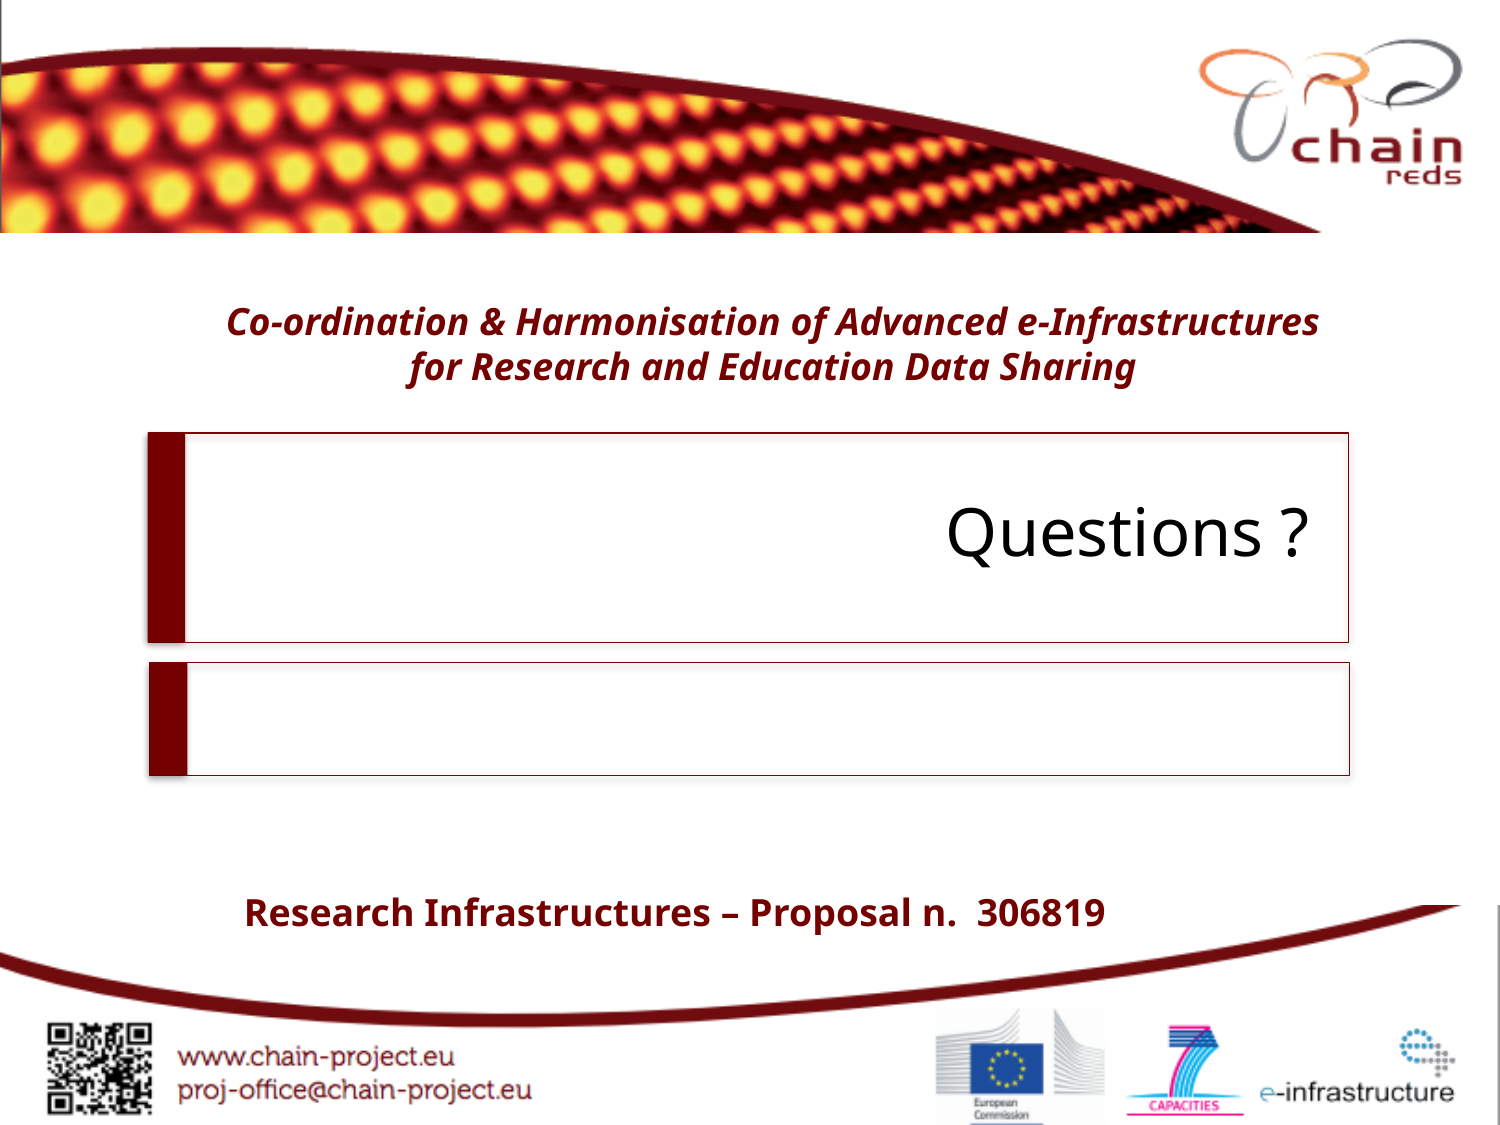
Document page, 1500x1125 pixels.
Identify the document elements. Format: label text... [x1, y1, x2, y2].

picture [1091, 905, 1098, 912]
picture [1005, 905, 1012, 922]
picture [758, 905, 765, 912]
picture [1048, 914, 1056, 922]
picture [0, 0, 1500, 233]
picture [252, 905, 259, 911]
picture [821, 910, 828, 922]
title Questions ? [200, 482, 1325, 646]
picture [796, 910, 805, 922]
picture [843, 910, 852, 922]
picture [1026, 913, 1034, 922]
picture [0, 905, 1500, 1125]
